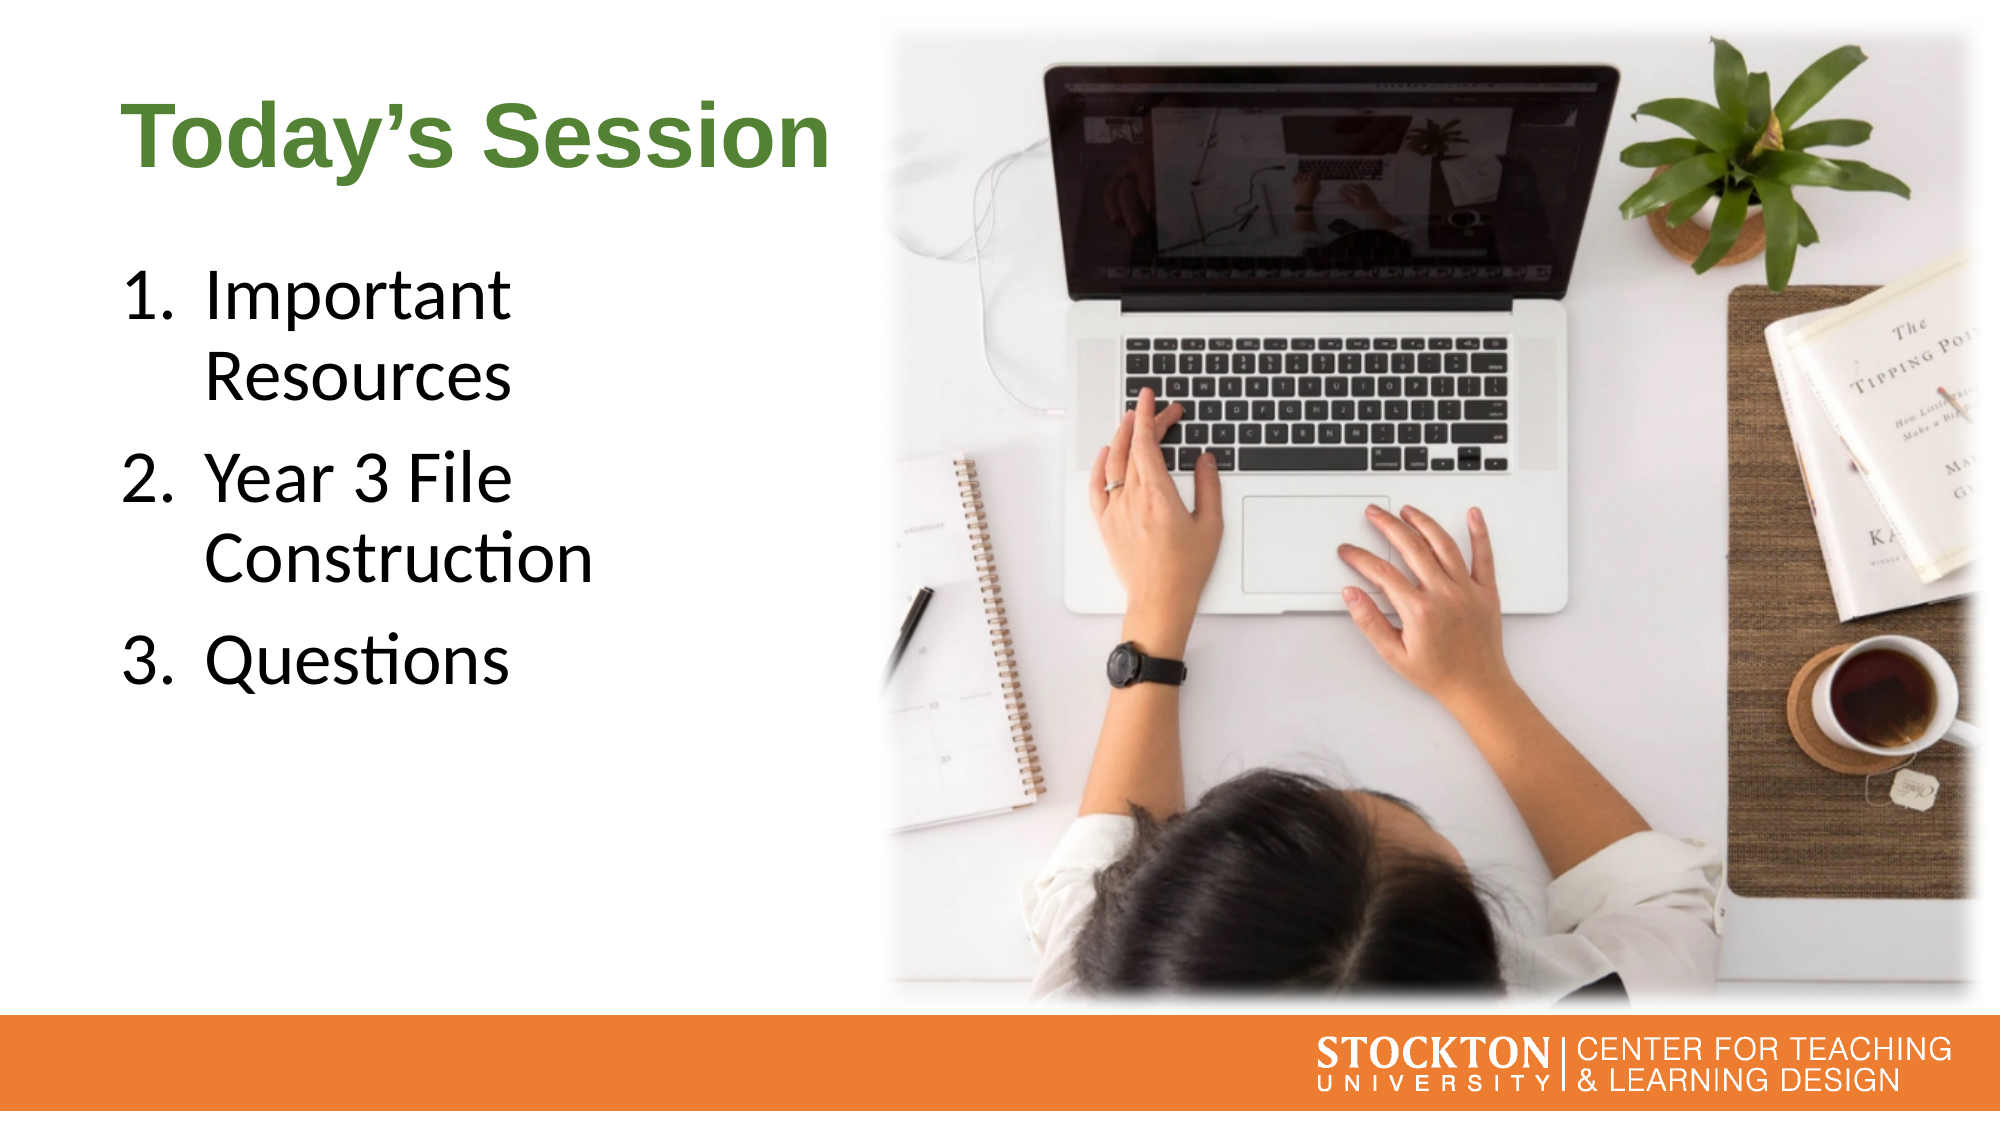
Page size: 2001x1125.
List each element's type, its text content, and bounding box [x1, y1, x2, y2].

text_box Important Resources Year 3 File Construction Questions [105, 247, 853, 936]
text_box [0, 1015, 1283, 1111]
picture [878, 15, 1986, 1115]
text_box [1976, 1015, 2000, 1111]
title Today’s Session [105, 59, 878, 216]
